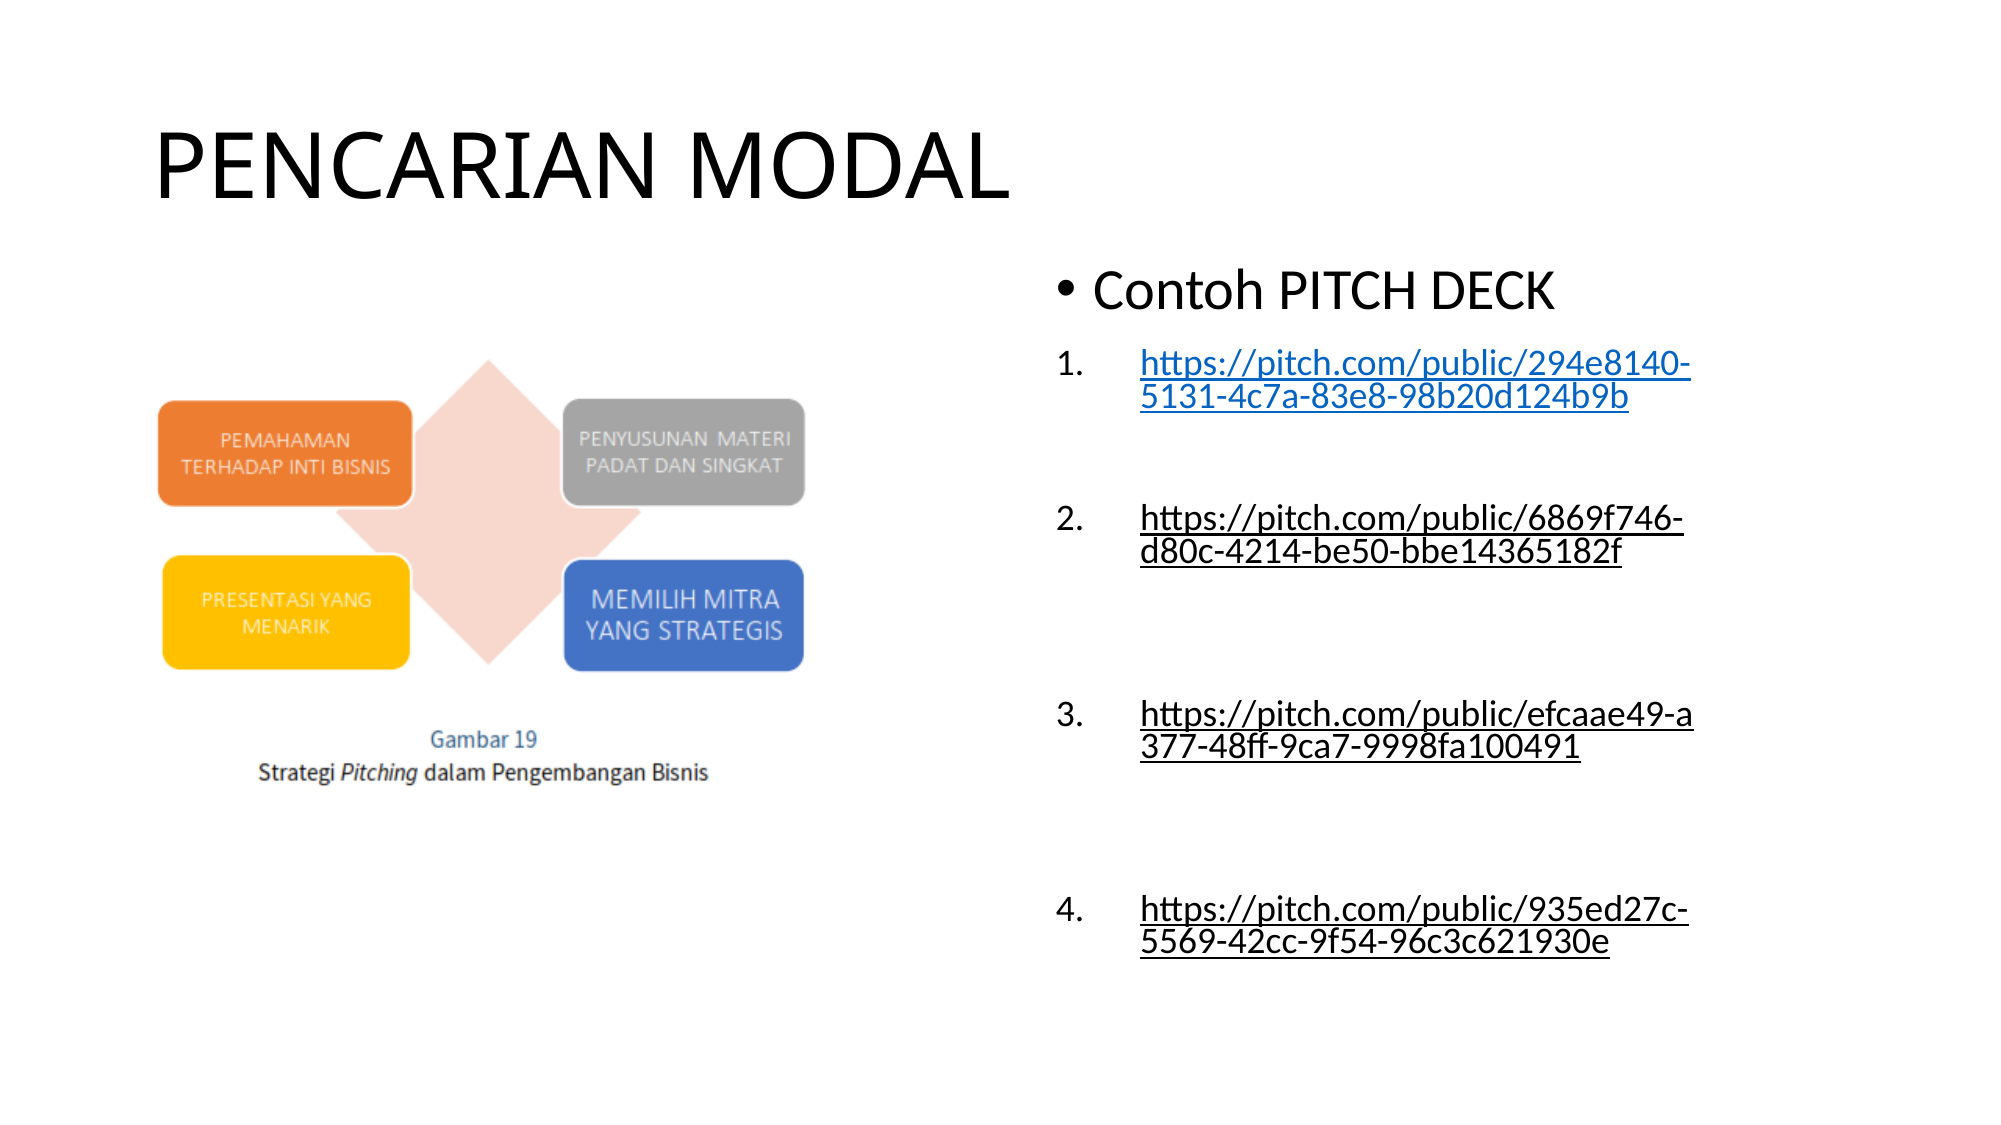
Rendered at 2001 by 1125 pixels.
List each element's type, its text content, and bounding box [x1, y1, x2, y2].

list Contoh PITCH DECK https://pitch.com/public/294e8140-5131-4c7a-83e8-98b20d124b9b https://pitch.com/public/6869f746-d80c-4214-be50-bbe14365182f https://pitch.com/public/efcaae49-a377-48ff-9ca7-9998fa100491 https://pitch.com/public/935ed27c-5569-42cc-9f54-96c3c621930e [1040, 252, 1713, 966]
picture [99, 299, 854, 809]
title PENCARIAN MODAL [137, 59, 1863, 278]
